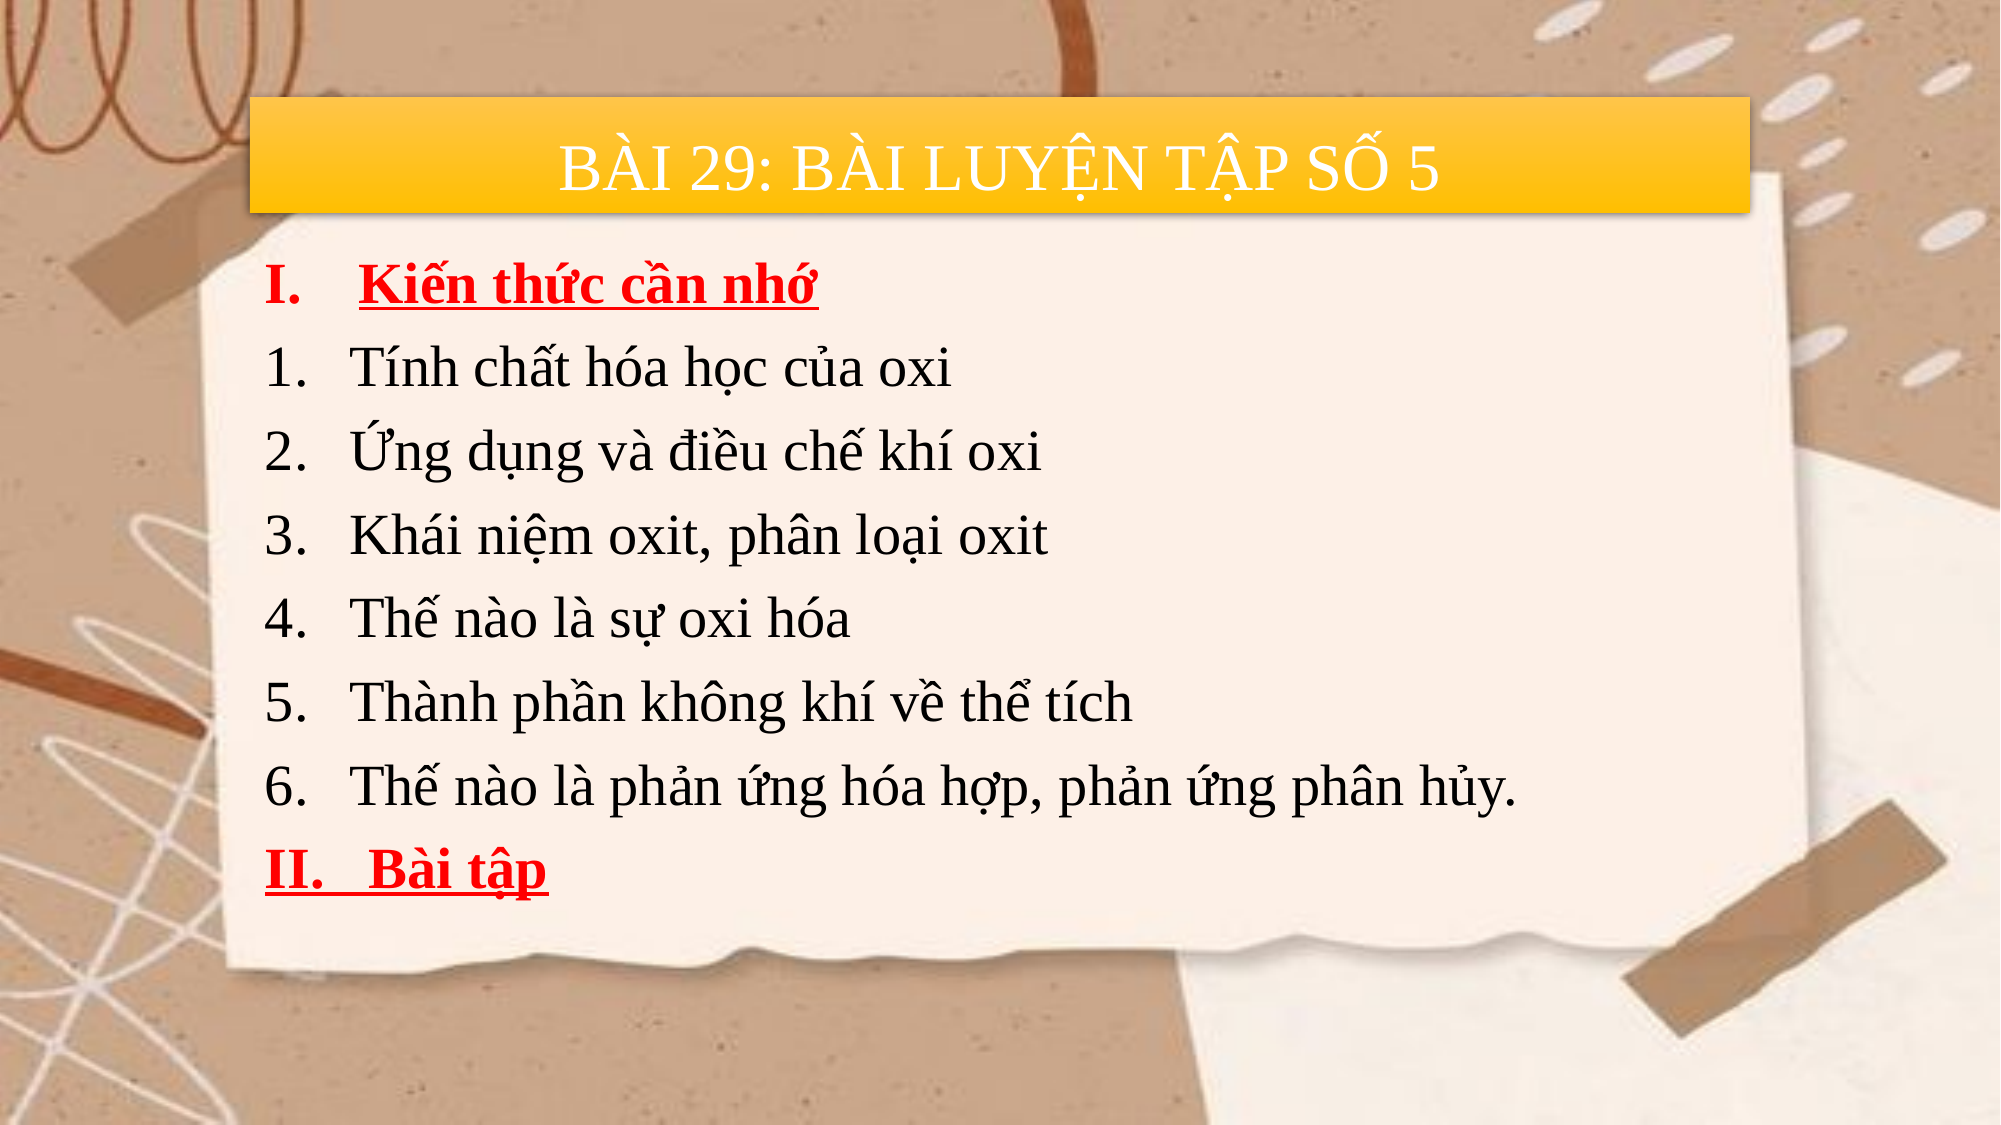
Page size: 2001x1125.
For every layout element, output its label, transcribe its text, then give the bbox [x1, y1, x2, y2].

title BÀI 29: BÀI LUYỆN TẬP SỐ 5 [249, 97, 1750, 213]
subtitle Kiến thức cần nhớ Tính chất hóa học của oxi Ứng dụng và điều chế khí oxi Khái niệm oxit, phân loại oxit Thế nào là sự oxi hóa Thành phần không khí về thể tích Thế nào là phản ứng hóa hợp, phản ứng phân hủy. II. Bài tập [249, 245, 1750, 1028]
picture [0, 0, 2001, 1125]
